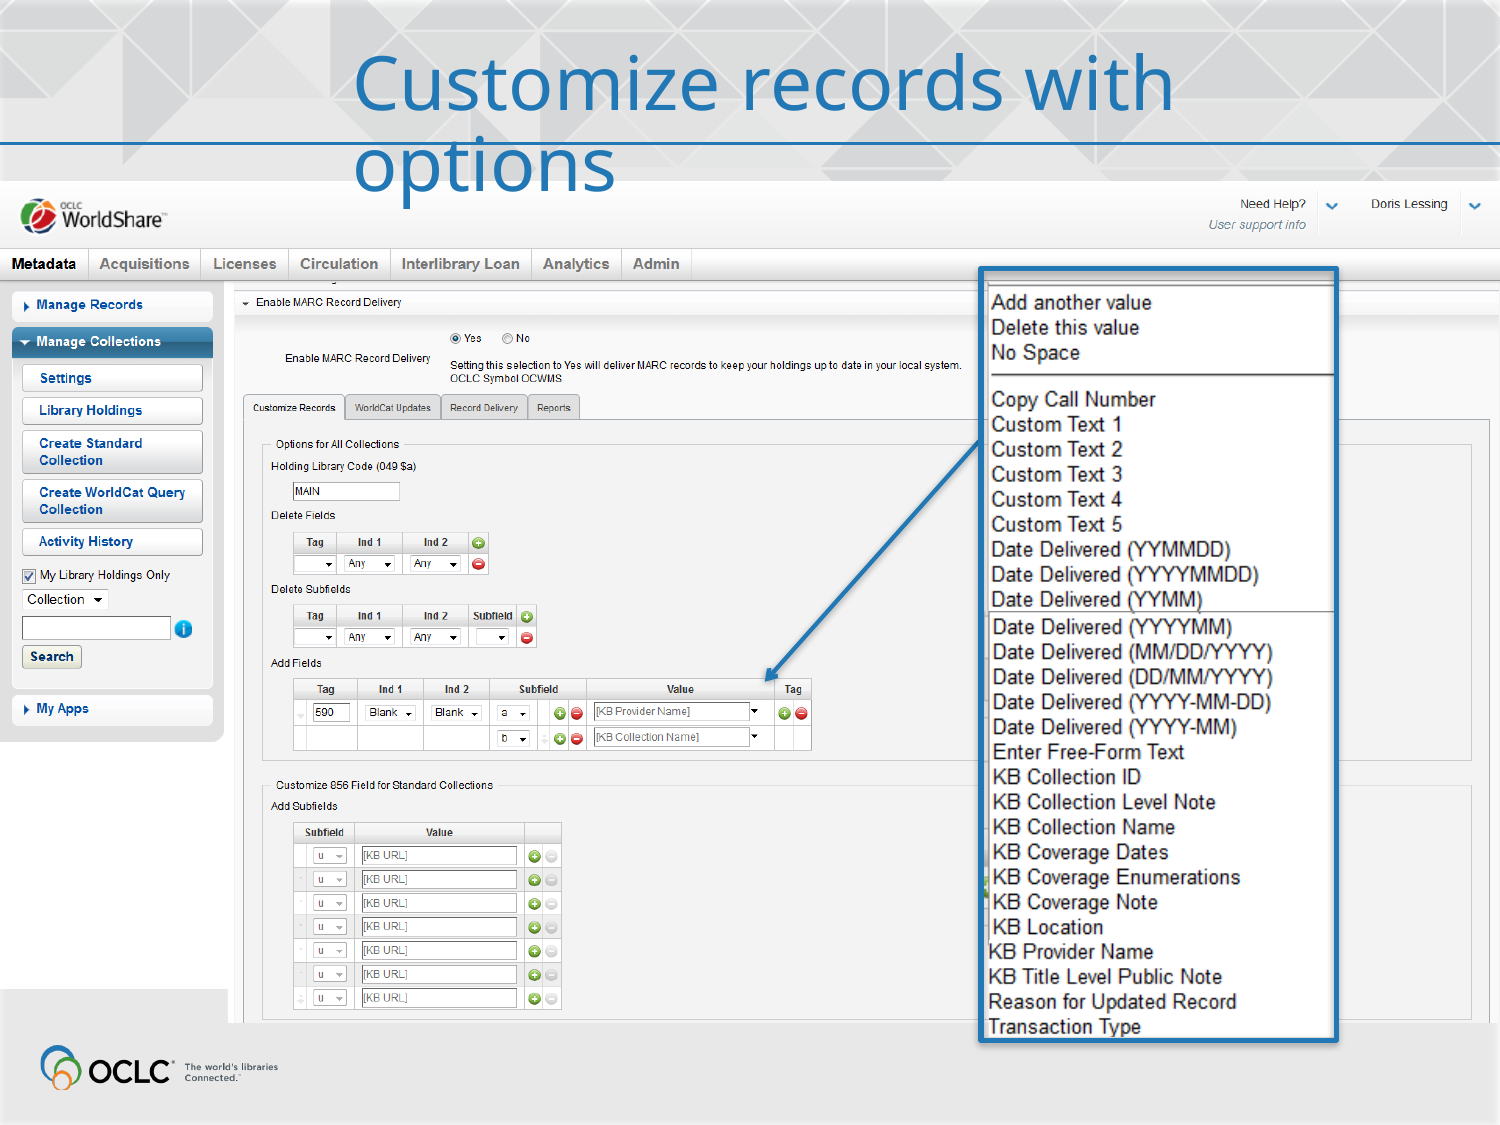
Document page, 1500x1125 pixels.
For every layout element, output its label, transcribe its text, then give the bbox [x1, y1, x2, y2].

text_box [980, 1031, 985, 1041]
text_box [0, 0, 1500, 144]
picture [0, 180, 1500, 1037]
title Customize records with options [211, 144, 1319, 179]
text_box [764, 440, 980, 682]
